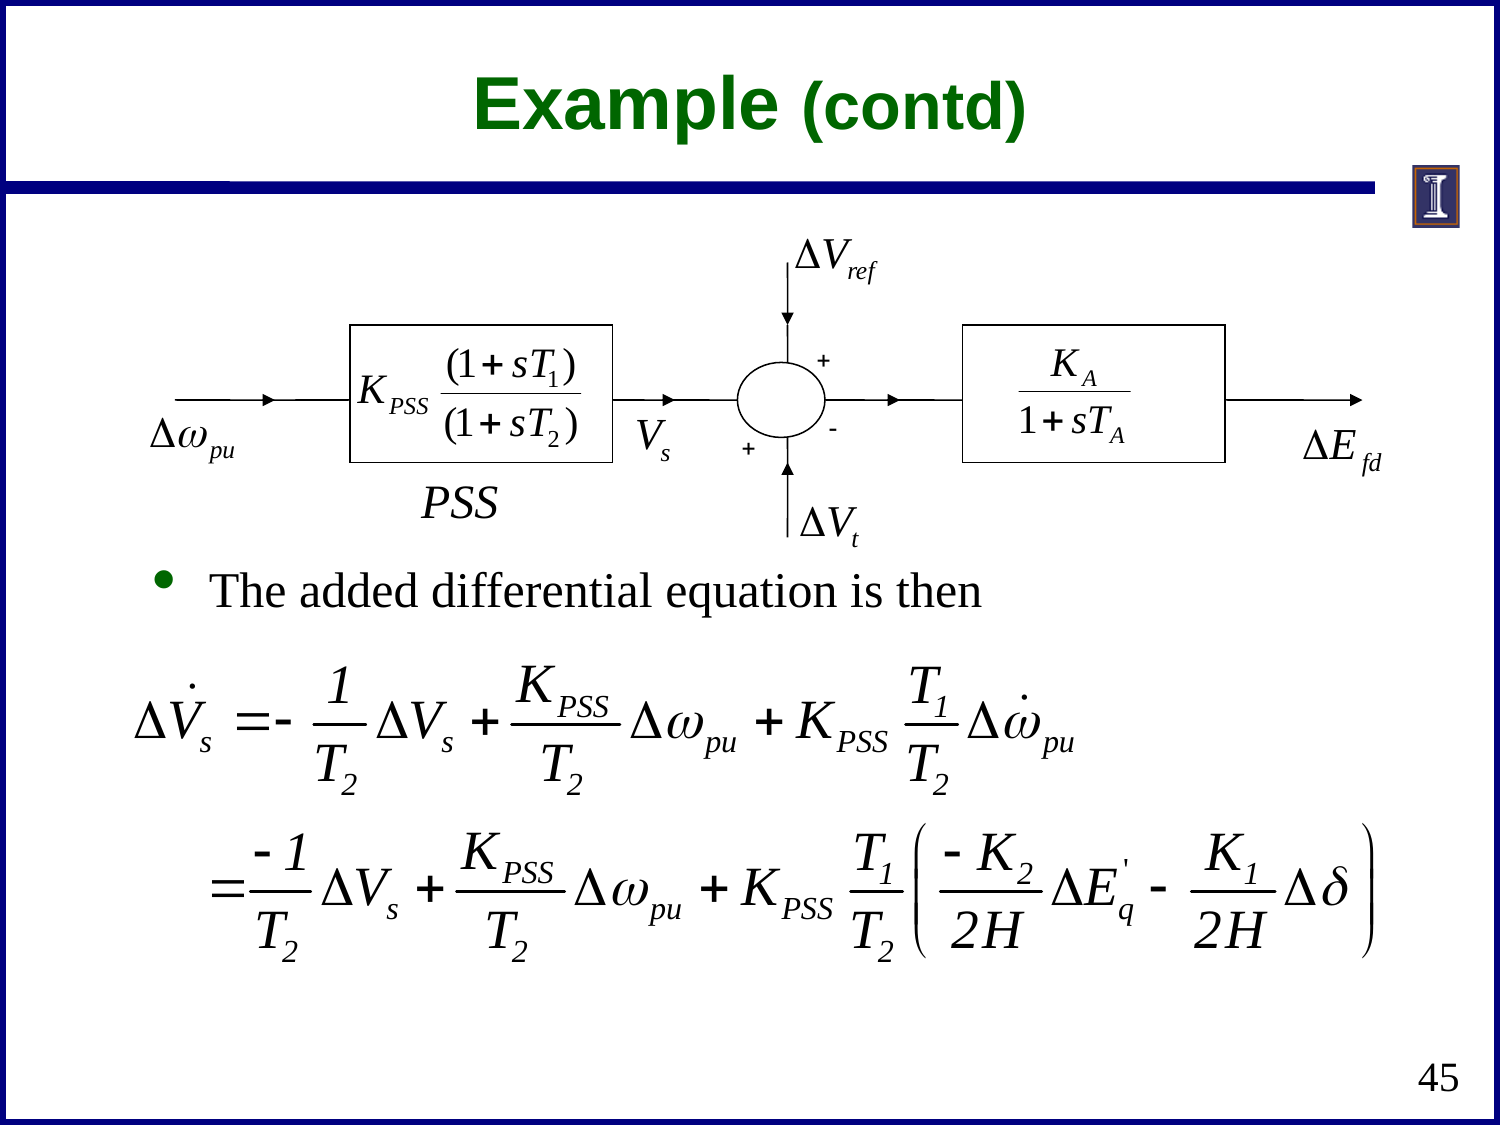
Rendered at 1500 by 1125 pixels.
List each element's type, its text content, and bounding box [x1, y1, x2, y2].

title Example (contd) [112, 37, 1388, 163]
slide_number 45 [1162, 1037, 1476, 1113]
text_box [737, 437, 761, 461]
list The added differential equation is then [137, 549, 1450, 638]
text_box [612, 393, 676, 403]
picture [1412, 165, 1460, 228]
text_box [1012, 337, 1138, 453]
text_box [349, 337, 588, 457]
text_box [824, 424, 847, 438]
text_box [781, 302, 794, 325]
text_box [824, 393, 901, 407]
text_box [632, 404, 681, 473]
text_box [787, 224, 891, 295]
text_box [412, 474, 513, 532]
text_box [124, 649, 1390, 974]
text_box [1224, 393, 1363, 407]
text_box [792, 492, 870, 559]
text_box [737, 362, 825, 438]
text_box [350, 324, 613, 463]
text_box [781, 462, 794, 498]
text_box [962, 324, 1225, 463]
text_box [142, 403, 246, 474]
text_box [1295, 415, 1392, 487]
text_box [812, 349, 836, 374]
text_box [174, 393, 275, 407]
